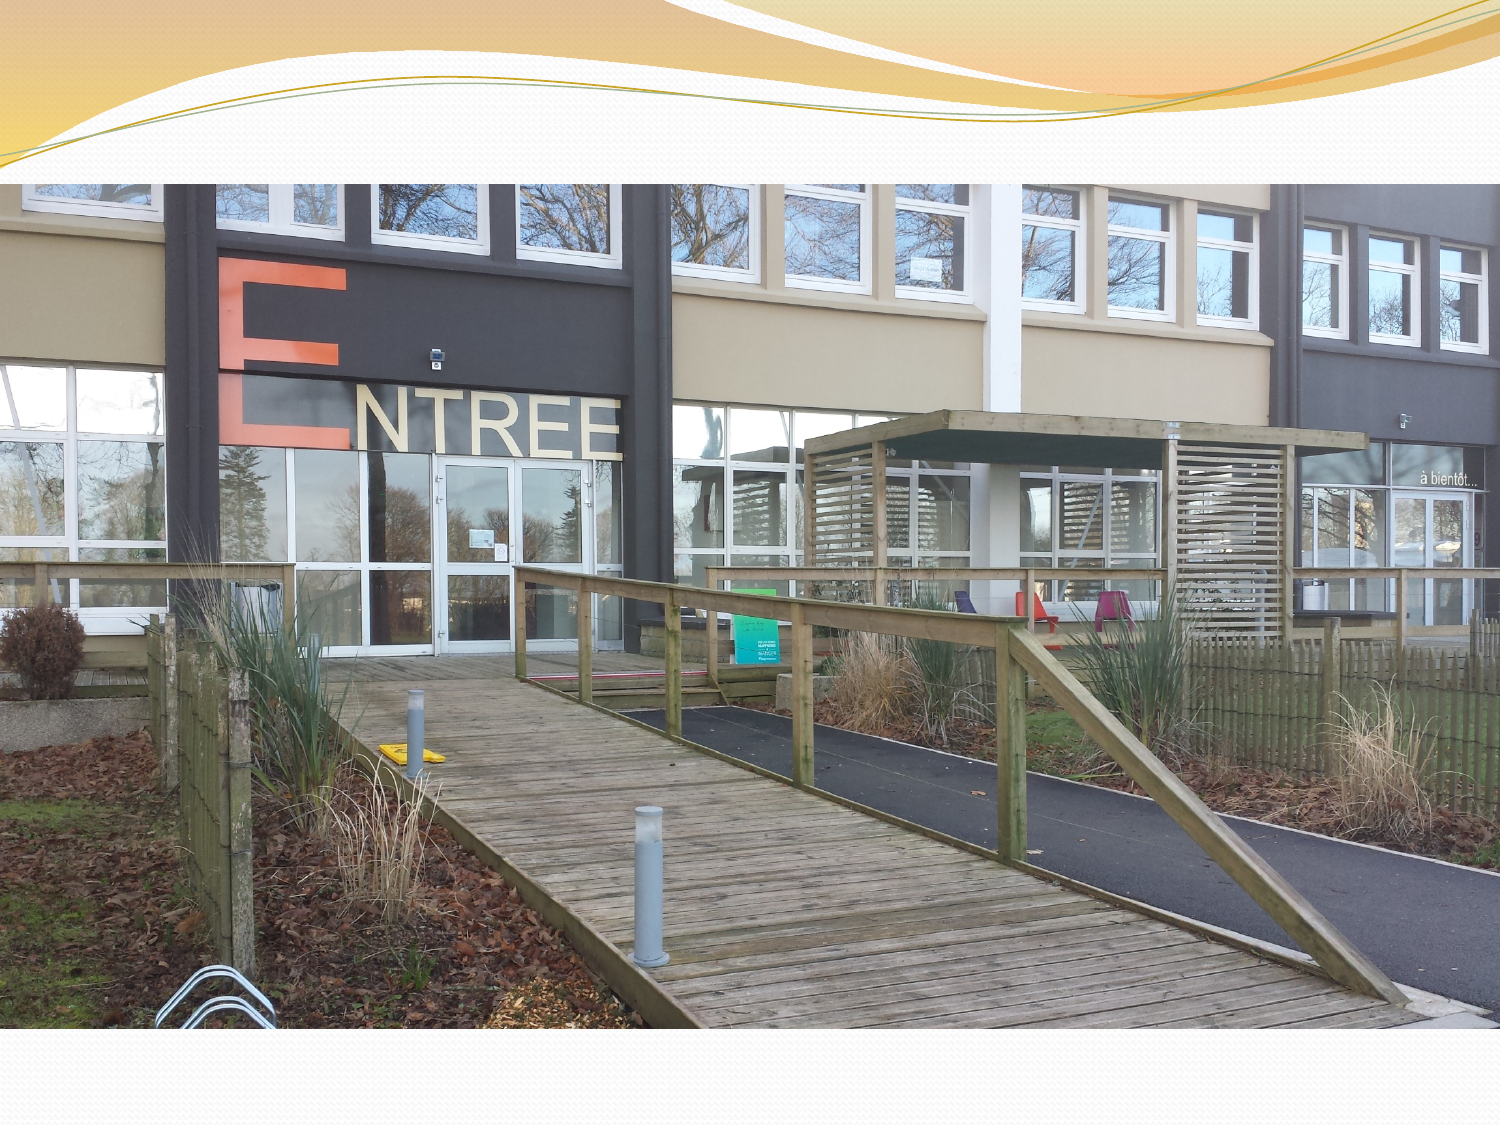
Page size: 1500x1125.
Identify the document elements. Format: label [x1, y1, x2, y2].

picture [0, 184, 1500, 1029]
